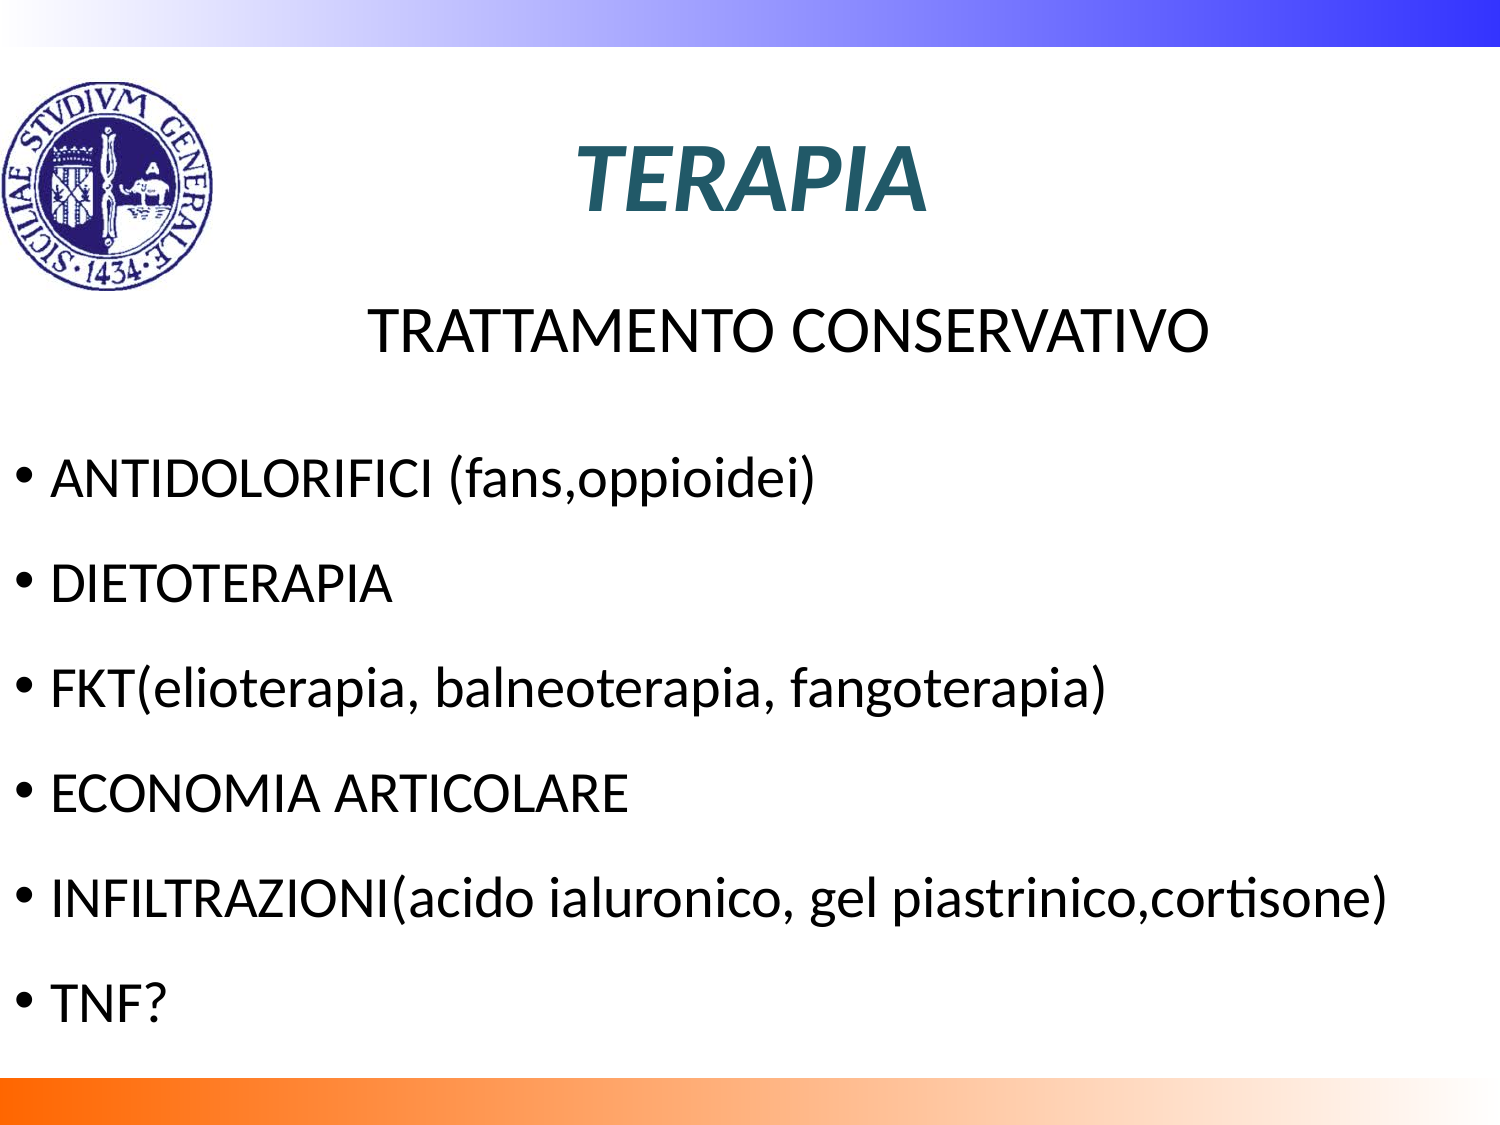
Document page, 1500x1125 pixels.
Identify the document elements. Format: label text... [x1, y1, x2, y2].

text_box TERAPIA [213, 78, 1427, 266]
text_box TRATTAMENTO CONSERVATIVO [352, 278, 1226, 374]
picture [0, 77, 213, 292]
text_box ANTIDOLORIFICI (fans,oppioidei) DIETOTERAPIA FKT(elioterapia, balneoterapia, fangoterapia) ECONOMIA ARTICOLARE INFILTRAZIONI(acido ialuronico, gel piastrinico,cortisone) TNF? [0, 397, 1436, 1042]
text_box [0, 1078, 1500, 1125]
text_box [0, 0, 1500, 47]
